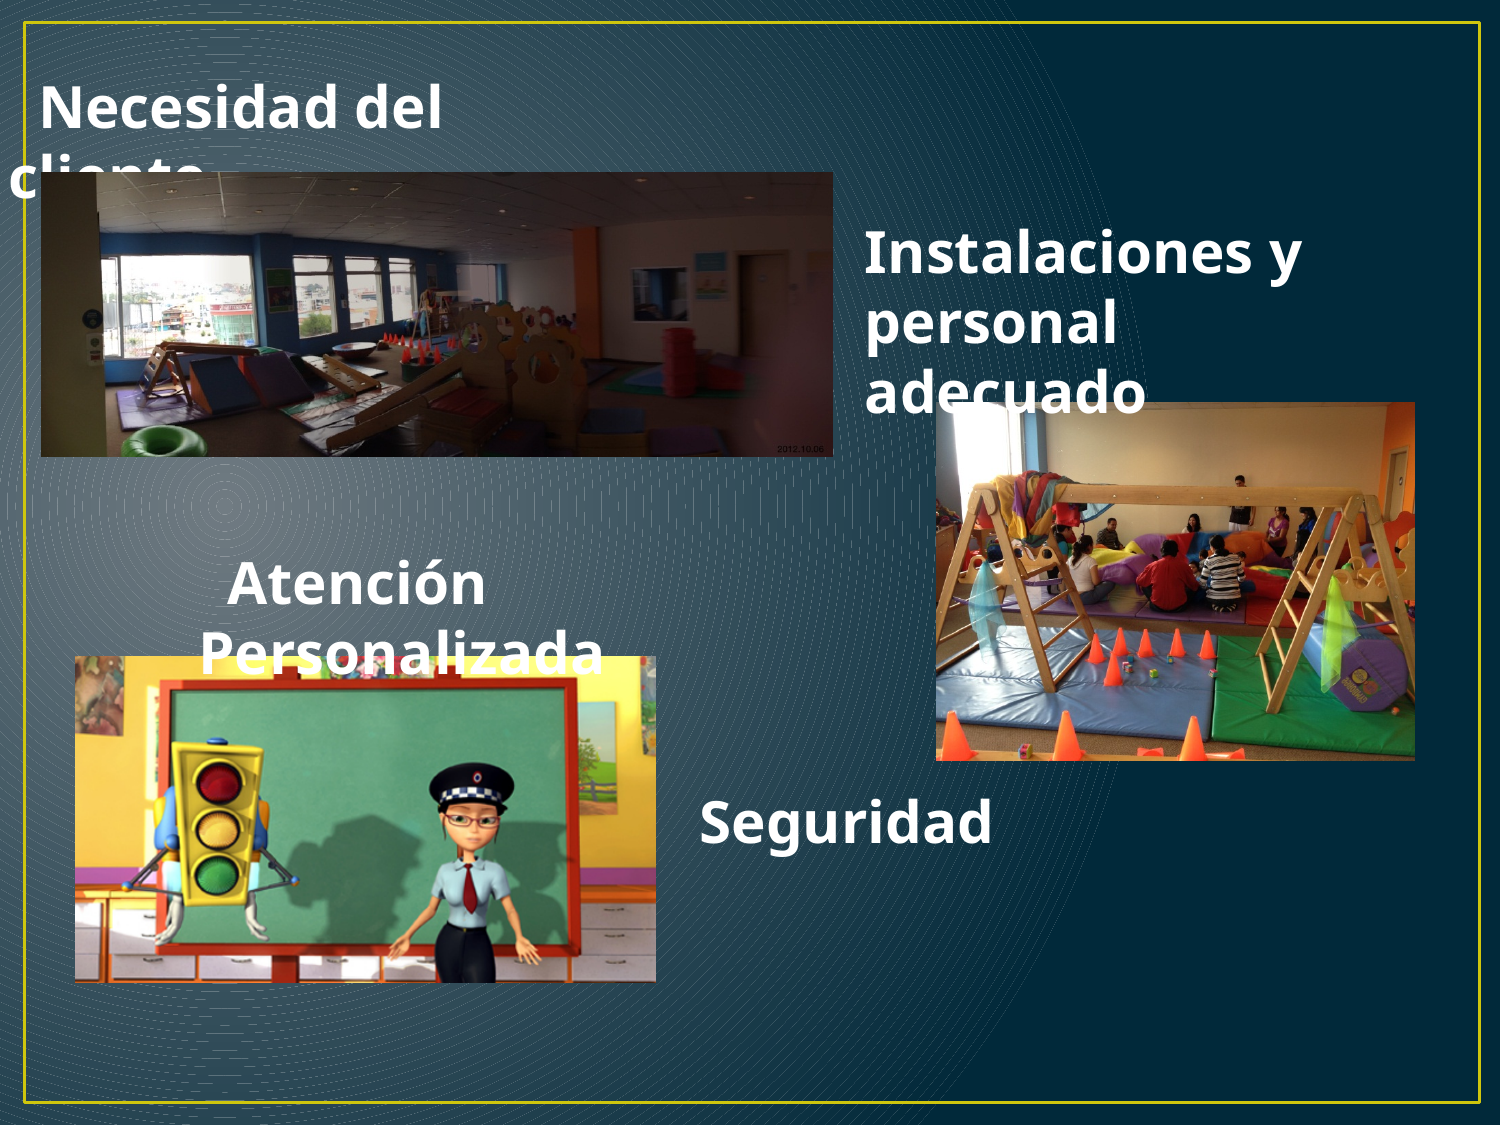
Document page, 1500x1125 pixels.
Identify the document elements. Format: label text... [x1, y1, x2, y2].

picture [41, 172, 834, 457]
picture [935, 402, 1414, 762]
text_box Instalaciones y personal adecuado [850, 208, 1500, 433]
text_box Atención Personalizada [183, 538, 833, 694]
picture [1074, 766, 1089, 775]
text_box Seguridad [661, 778, 1306, 863]
text_box Necesidad del cliente [0, 63, 644, 218]
picture [75, 656, 656, 983]
